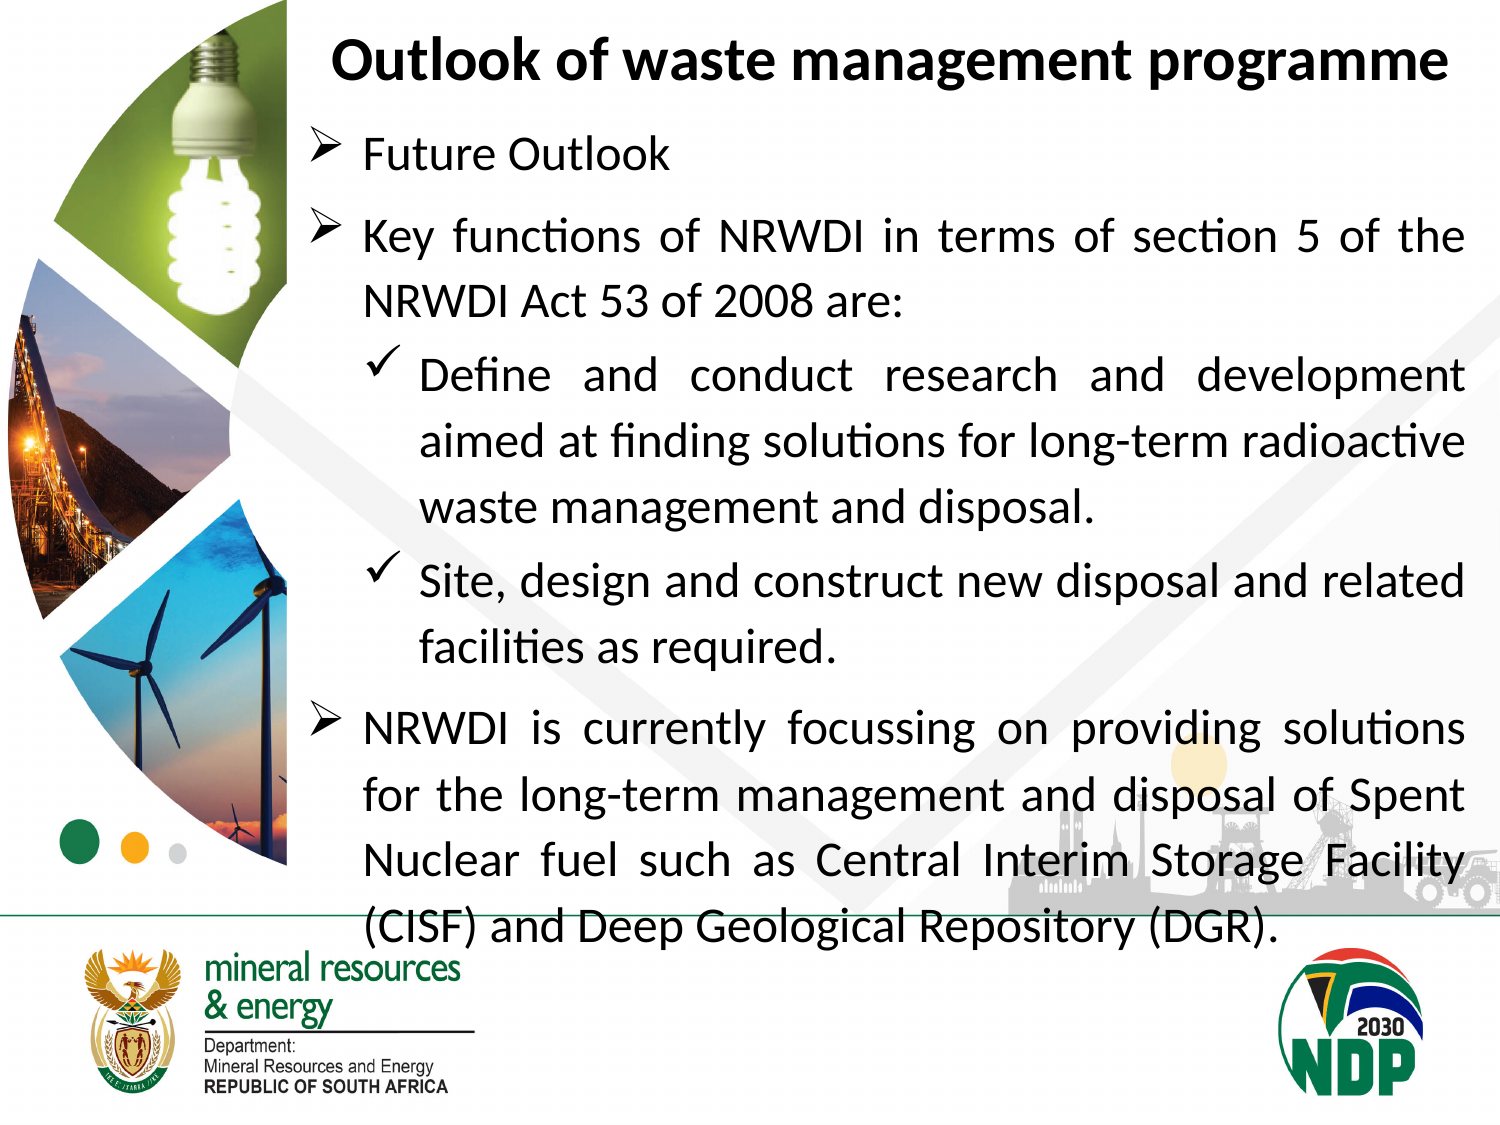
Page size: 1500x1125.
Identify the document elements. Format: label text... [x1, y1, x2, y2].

list Future Outlook Key functions of NRWDI in terms of section 5 of the NRWDI Act 53 of 2008 are: Define and conduct research and development aimed at finding solutions for long-term radioactive waste management and disposal. Site, design and construct new disposal and related facilities as required. NRWDI is currently focussing on providing solutions for the long-term management and disposal of Spent Nuclear fuel such as Central Interim Storage Facility (CISF) and Deep Geological Repository (DGR). [291, 106, 1482, 992]
picture [0, 0, 1500, 1125]
title Outlook of waste management programme [314, 3, 1469, 102]
